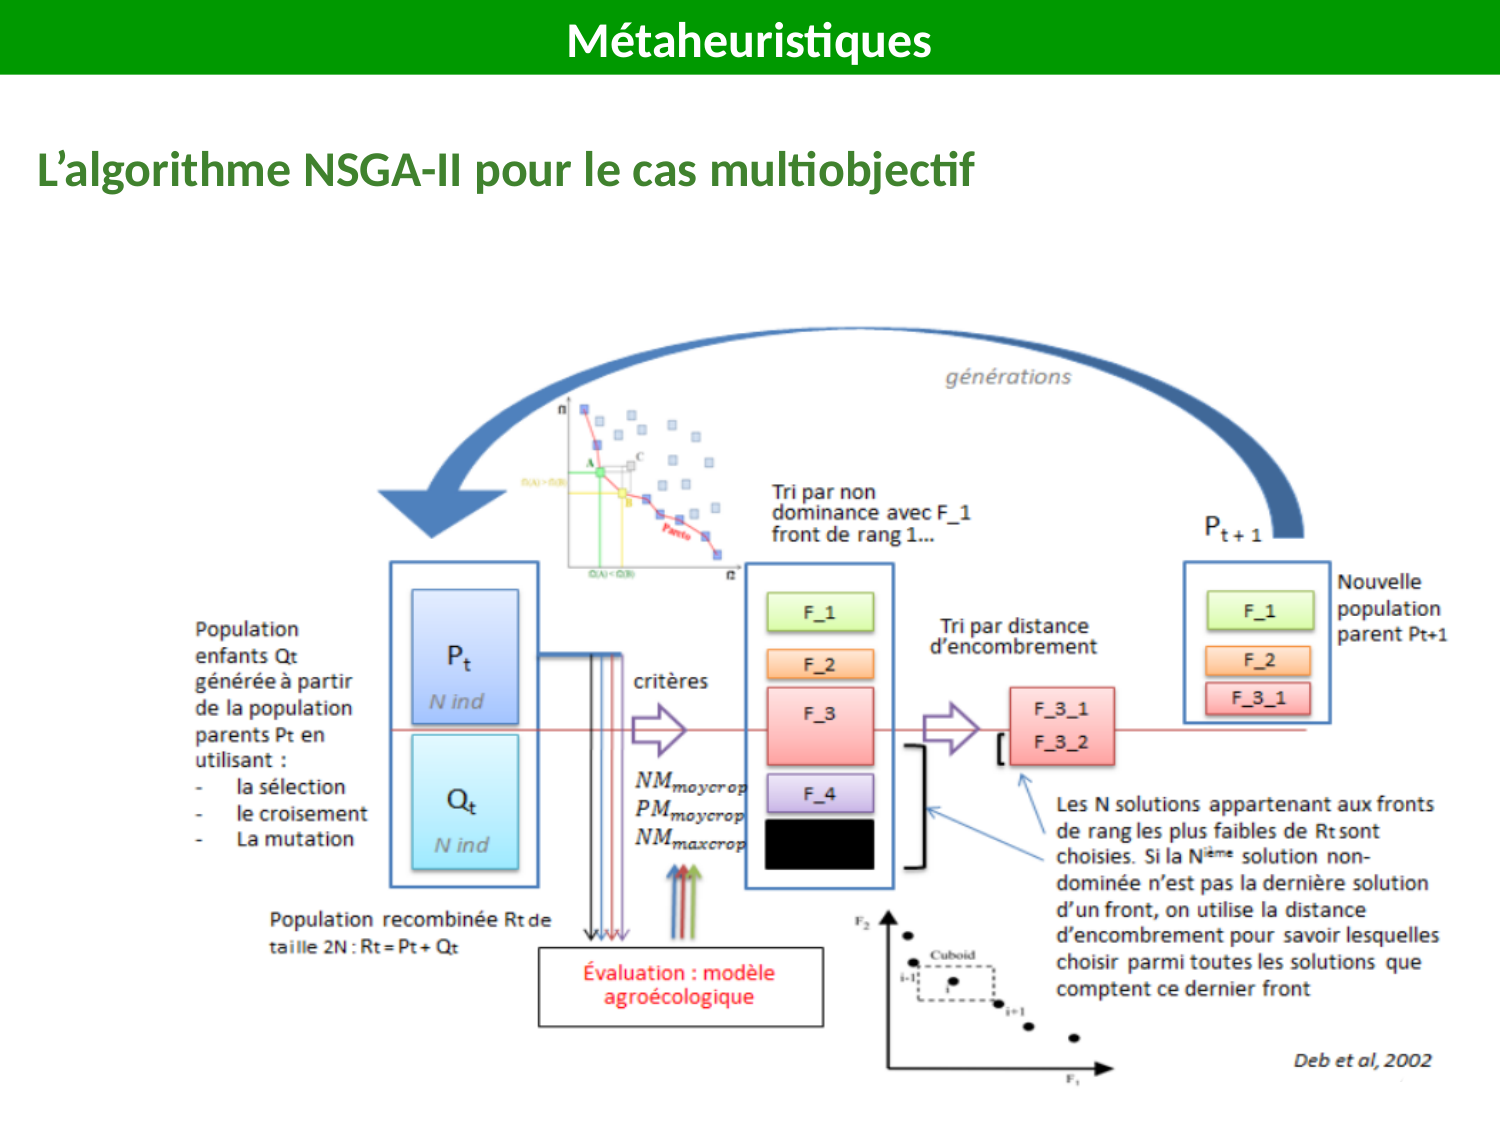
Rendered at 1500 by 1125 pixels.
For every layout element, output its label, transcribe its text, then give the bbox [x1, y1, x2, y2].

text_box L’algorithme NSGA-II pour le cas multiobjectif [22, 129, 1500, 204]
picture [182, 302, 1462, 1097]
text_box Métaheuristiques [0, 0, 1500, 75]
